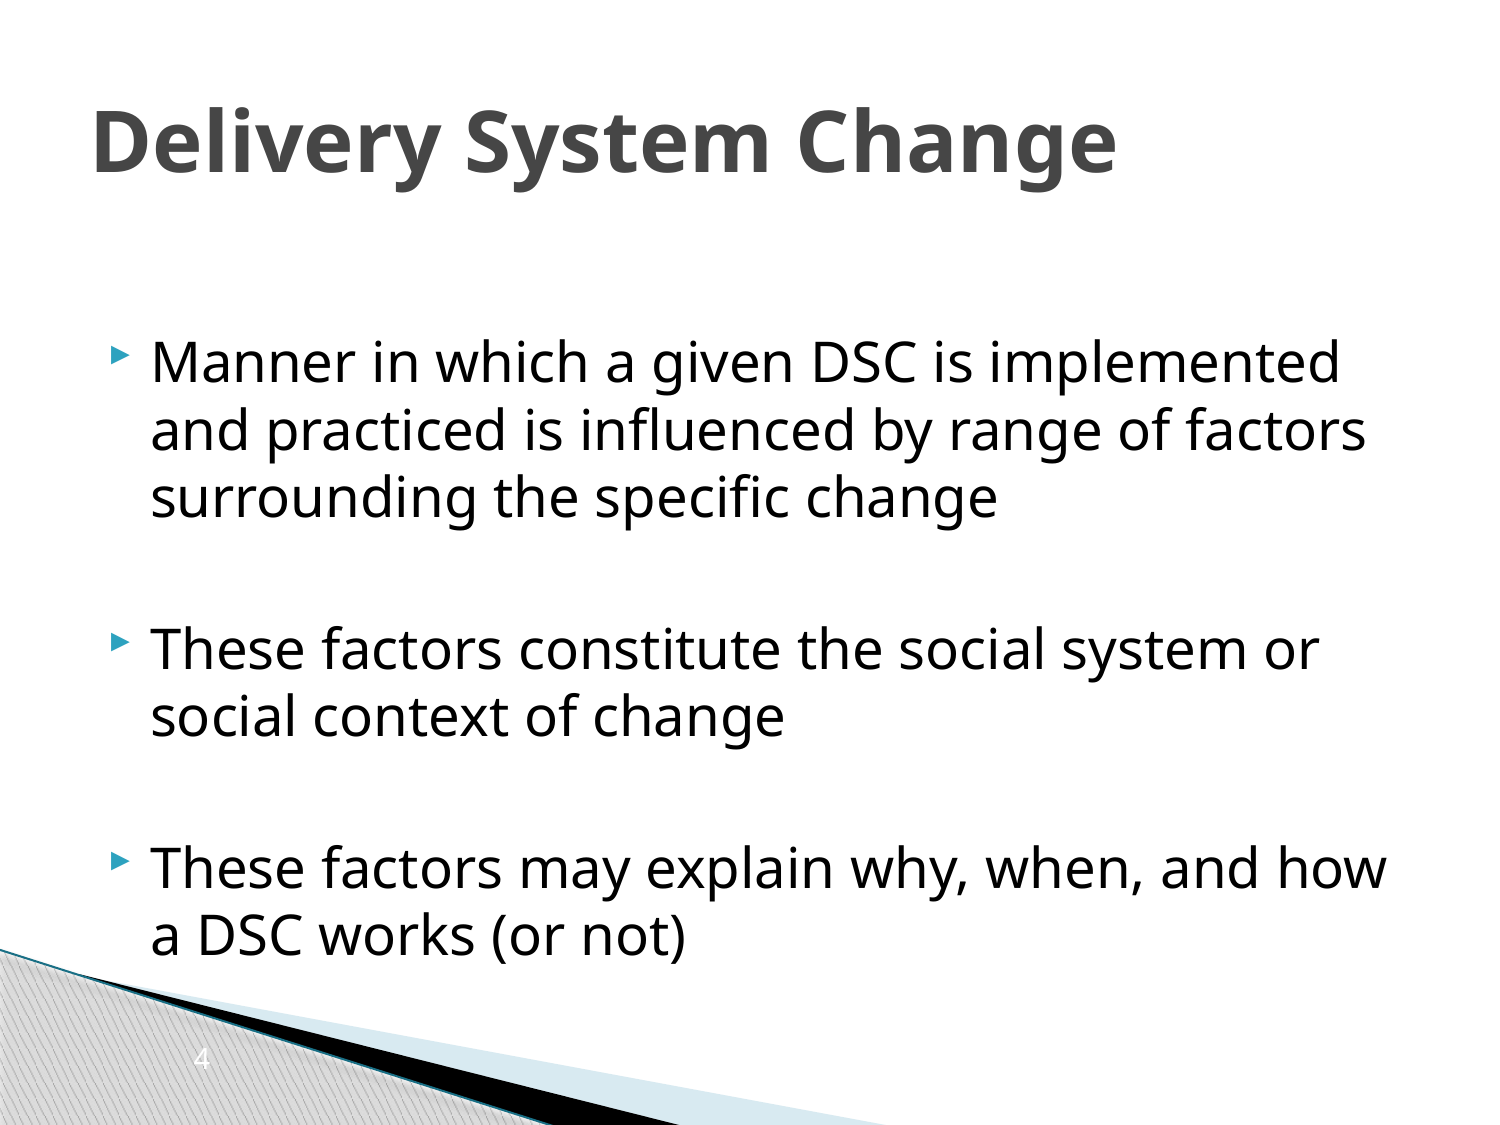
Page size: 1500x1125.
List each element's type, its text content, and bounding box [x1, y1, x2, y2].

title Delivery System Change [75, 45, 1425, 233]
list Manner in which a given DSC is implemented and practiced is influenced by range of factors surrounding the specific change These factors constitute the social system or social context of change These factors may explain why, when, and how a DSC works (or not) [74, 242, 1426, 986]
slide_number 4 [75, 1009, 225, 1088]
